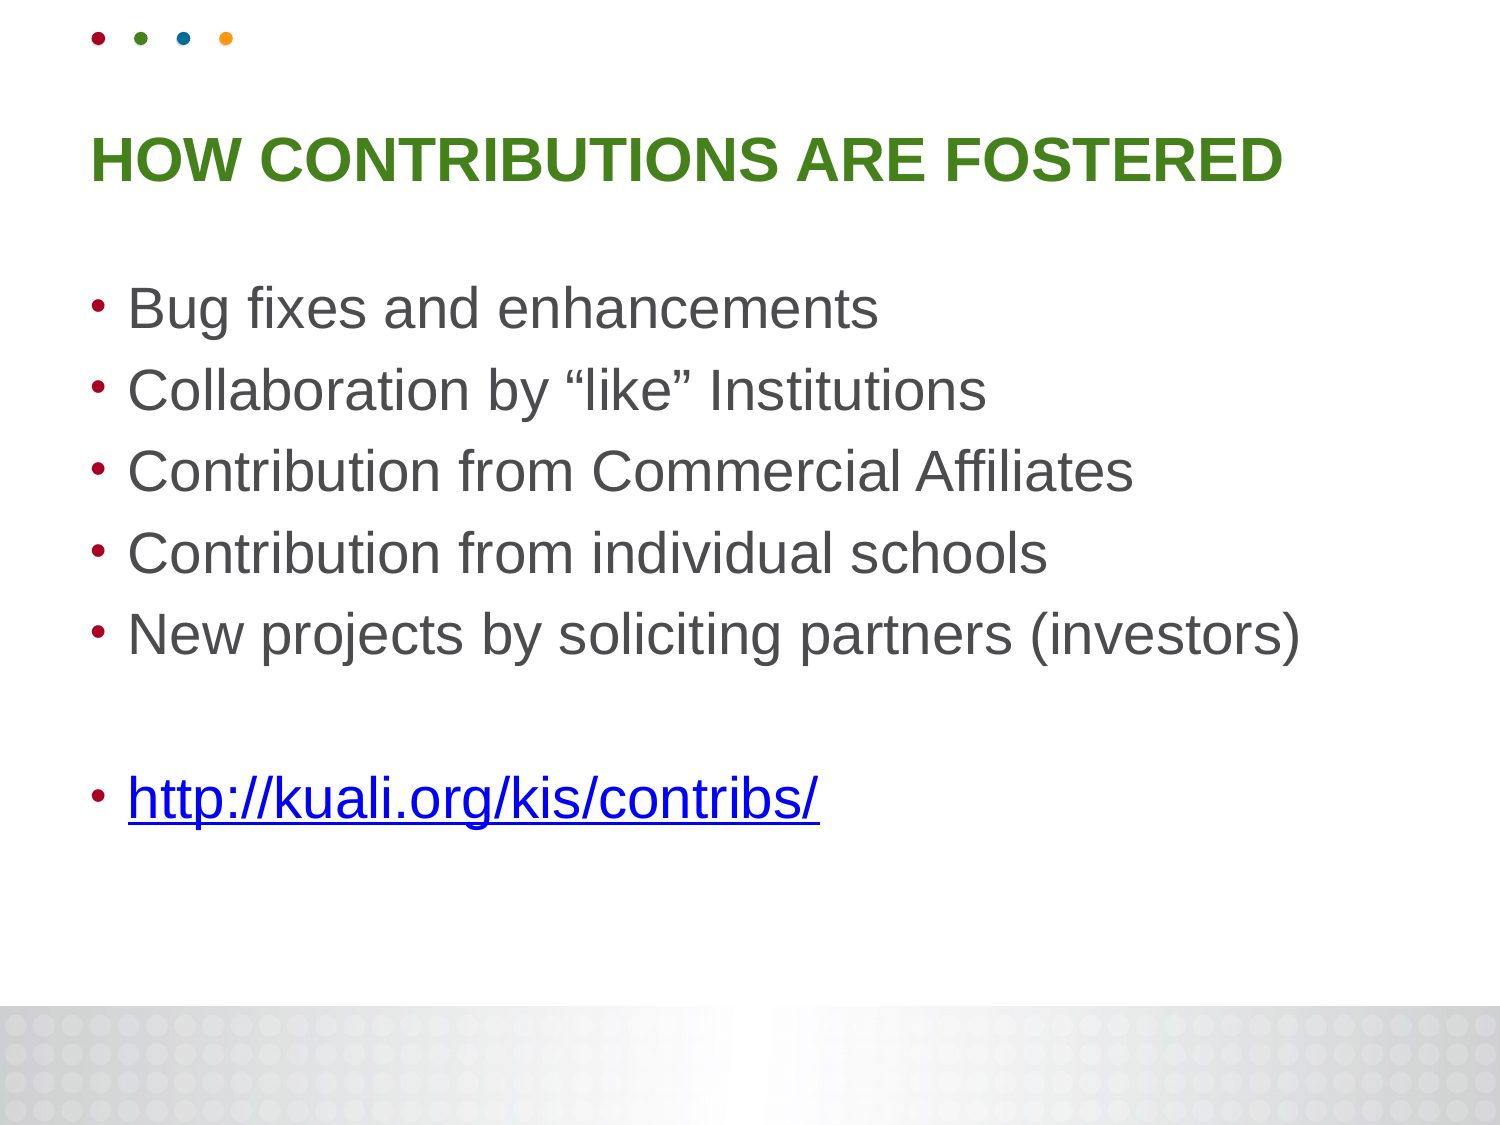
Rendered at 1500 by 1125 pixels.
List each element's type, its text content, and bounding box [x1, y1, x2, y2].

picture [0, 1006, 1500, 1125]
list Bug fixes and enhancements Collaboration by “like” Institutions Contribution from Commercial Affiliates Contribution from individual schools New projects by soliciting partners (investors) http://kuali.org/kis/contribs/ [74, 262, 1451, 1006]
title How contributions are fostered [75, 62, 1450, 250]
